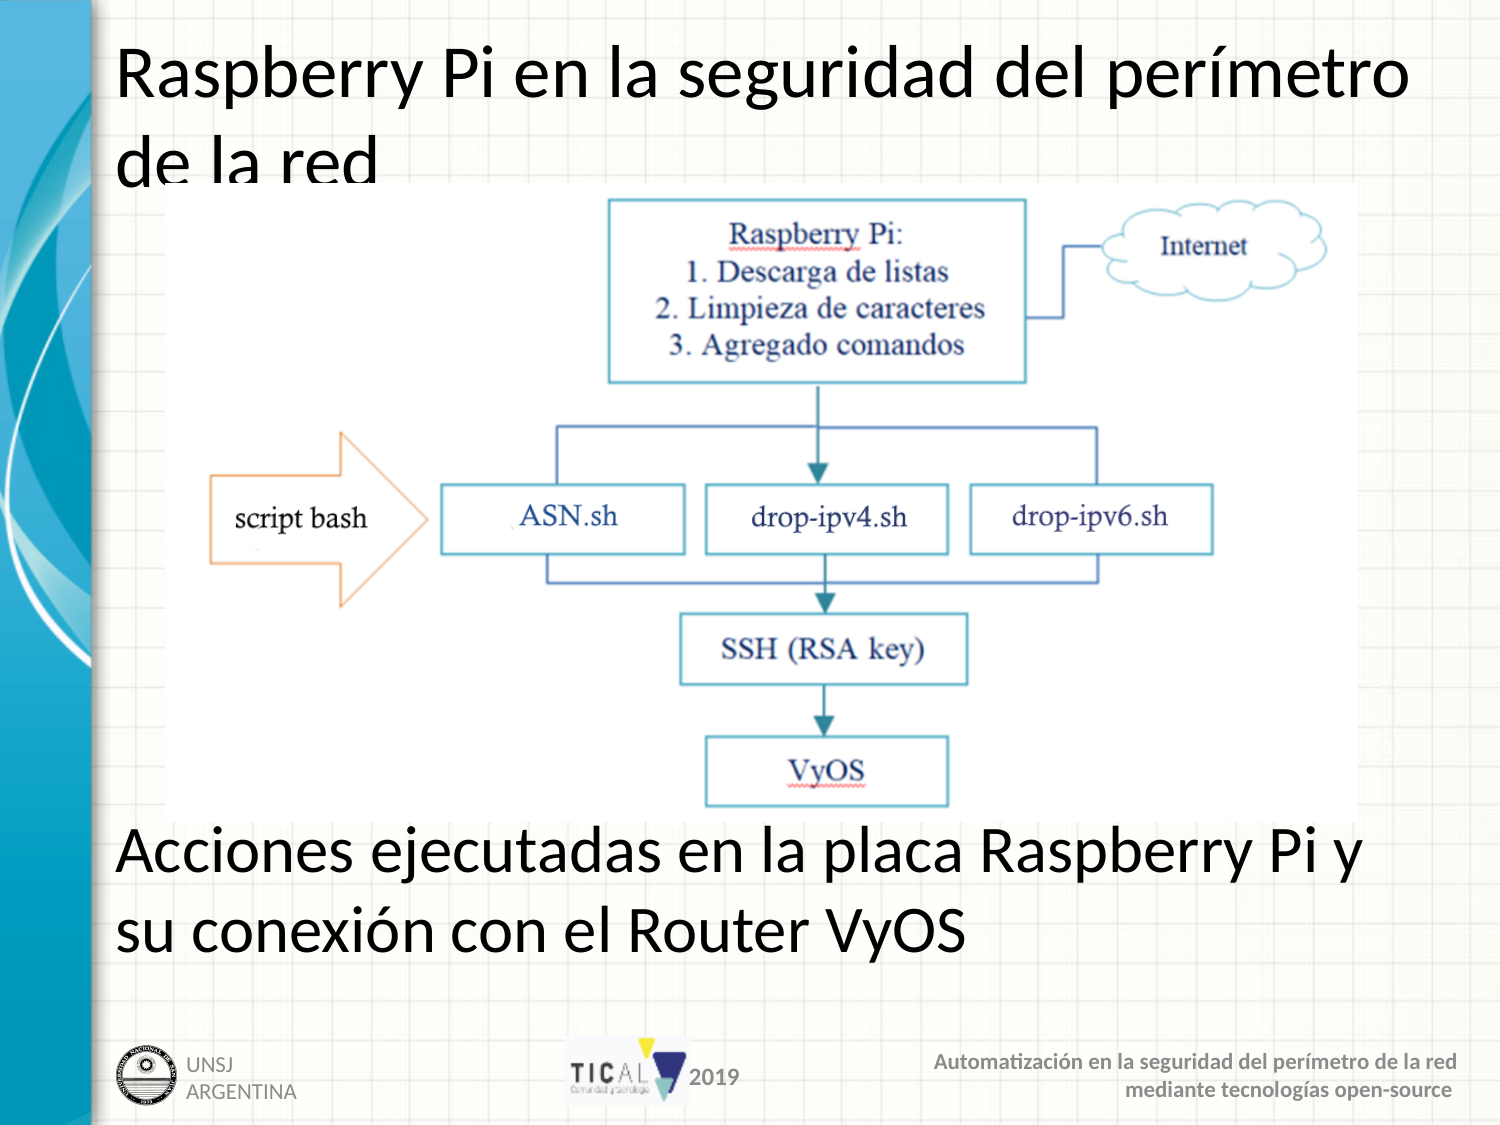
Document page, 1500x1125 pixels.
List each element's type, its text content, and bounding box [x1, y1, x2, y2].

picture [0, 0, 1500, 1125]
title Raspberry Pi en la seguridad del perímetro de la red [100, 19, 1471, 207]
list Acciones ejecutadas en la placa Raspberry Pi y su conexión con el Router VyOS [100, 798, 1426, 1000]
footer 2019 [667, 1045, 762, 1106]
